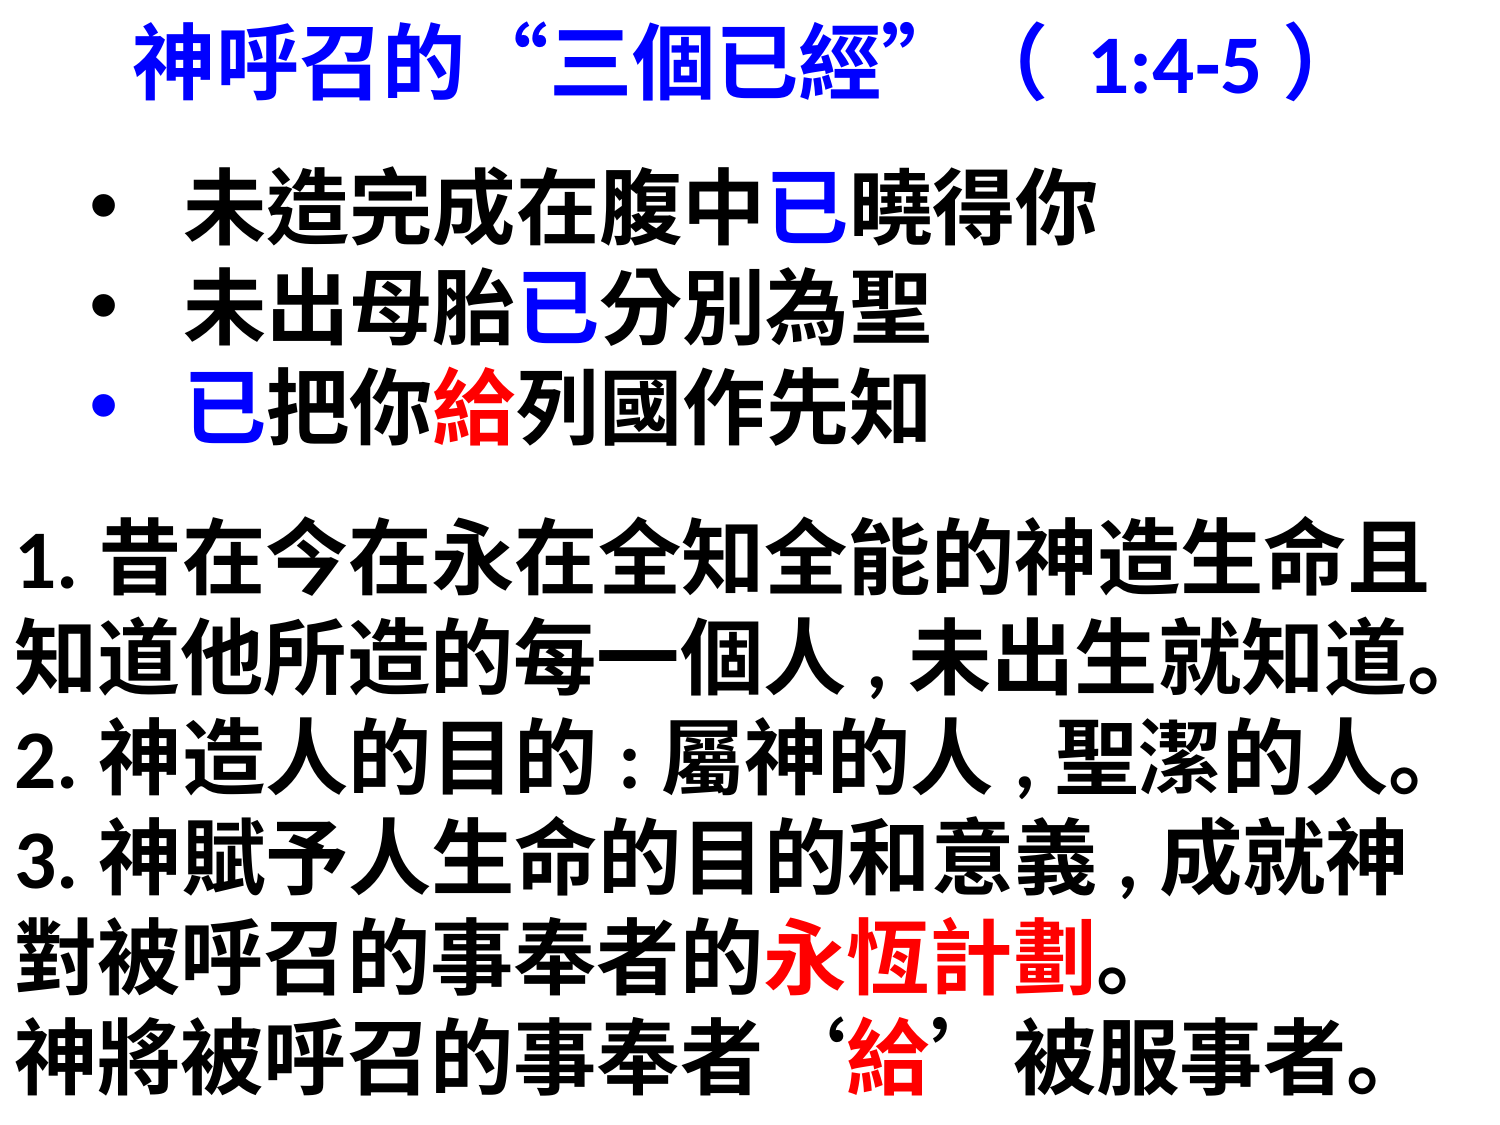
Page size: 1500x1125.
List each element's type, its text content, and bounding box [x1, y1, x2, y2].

text_box 神呼召的“三個已經”（ 1:4-5） 未造完成在腹中已曉得你 未出母胎已分別為聖 已把你給列國作先知 1.昔在今在永在全知全能的神造生命且知道他所造的每一個人,未出生就知道。 2.神造人的目的:屬神的人,聖潔的人。 3.神賦予人生命的目的和意義,成就神對被呼召的事奉者的永恆計劃。 神將被呼召的事奉者‘給’被服事者。 [0, 2, 1500, 1125]
